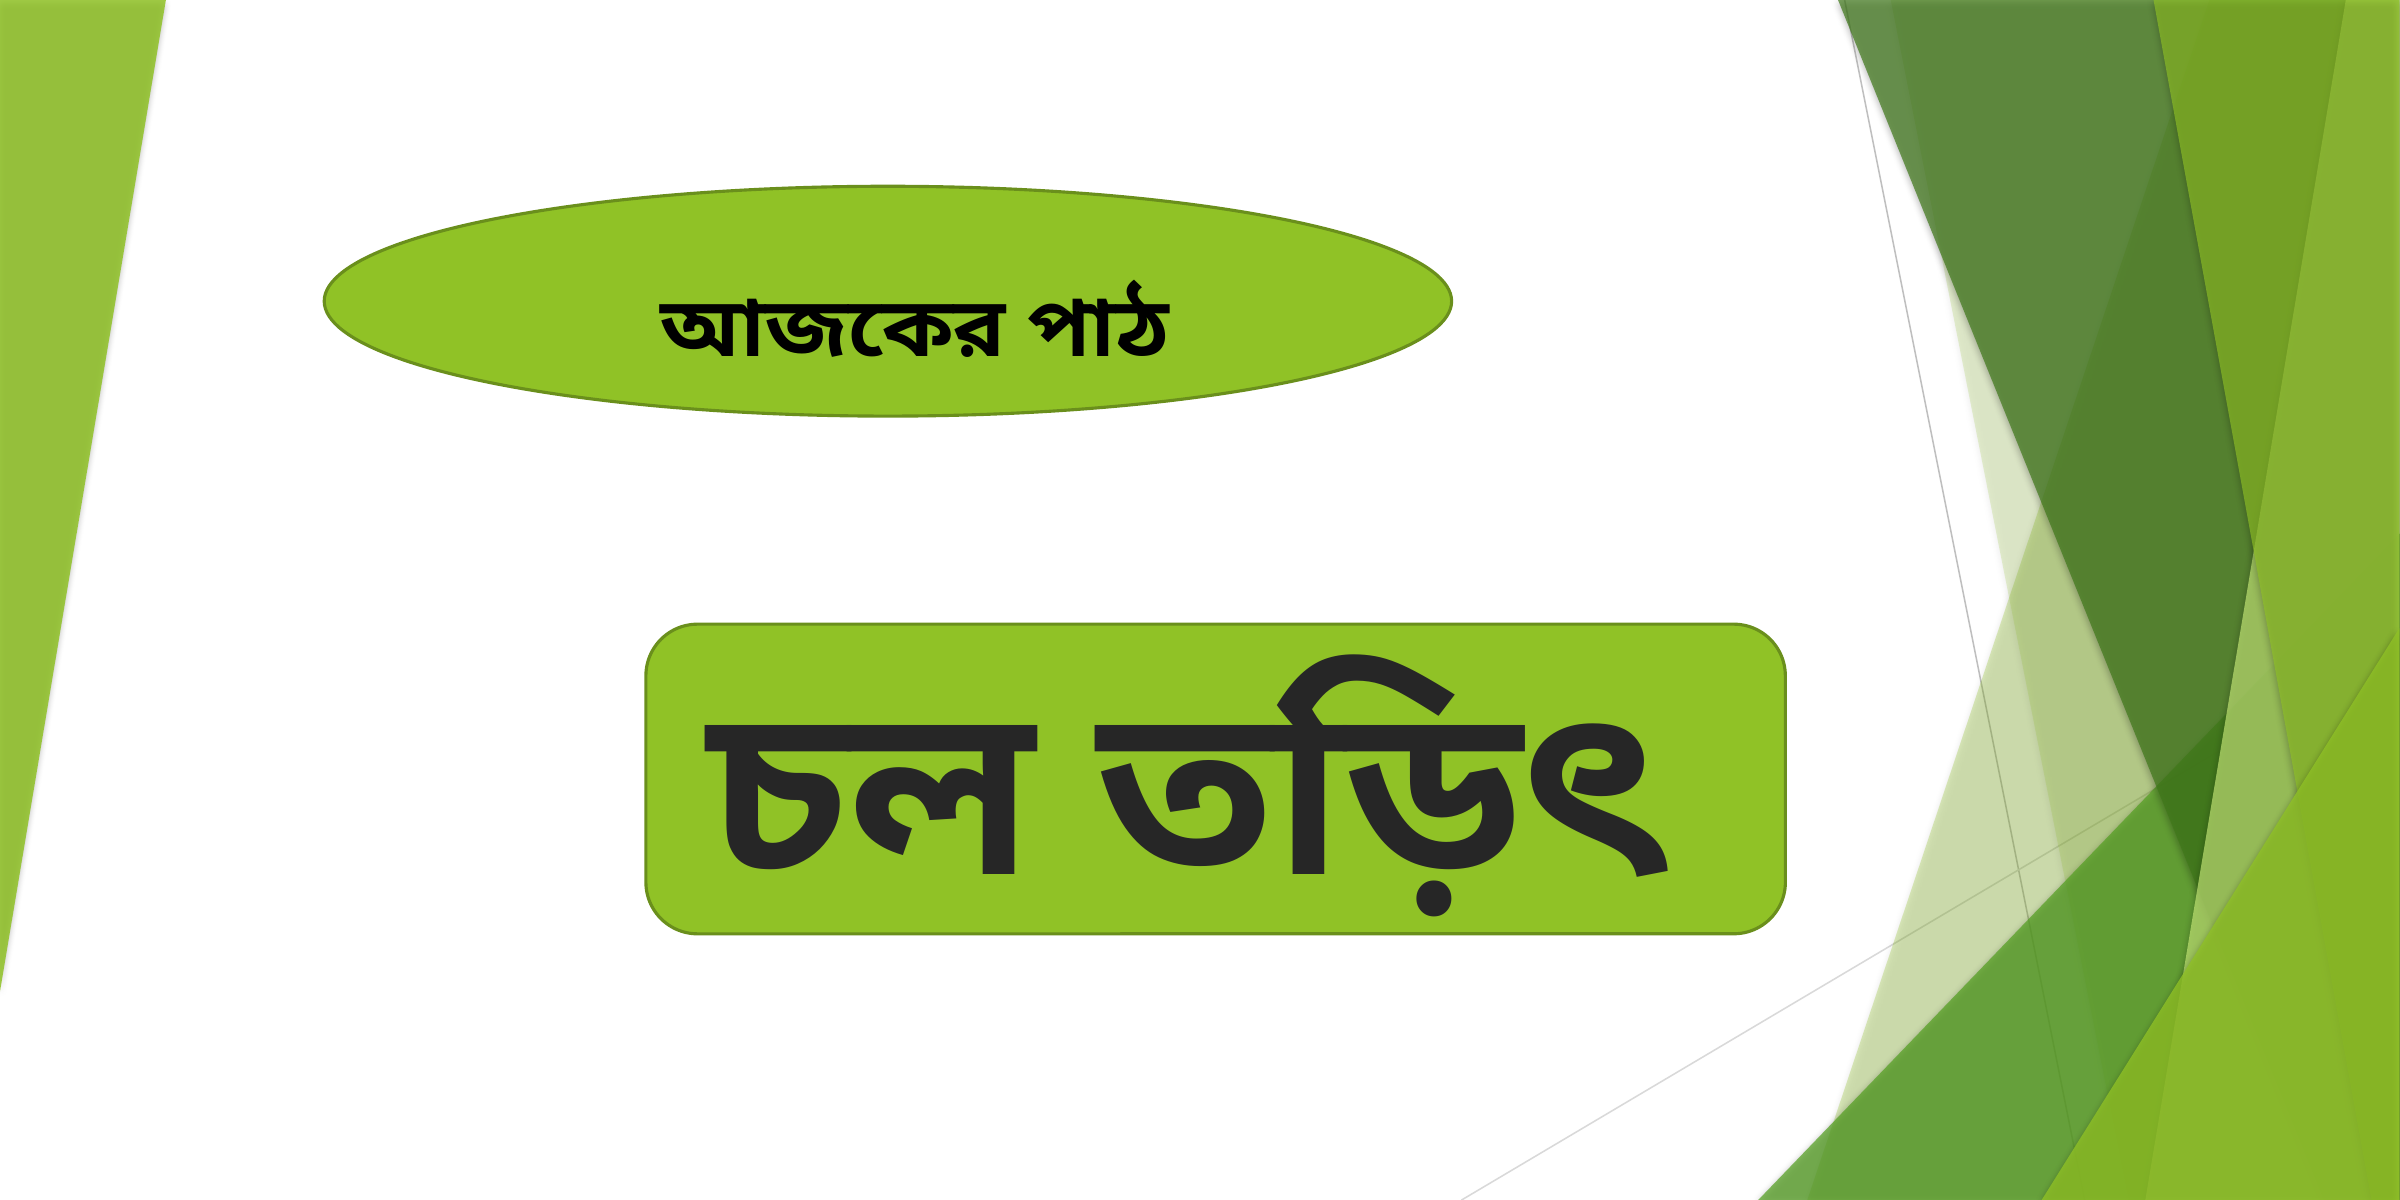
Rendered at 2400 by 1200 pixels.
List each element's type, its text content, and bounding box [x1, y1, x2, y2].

text_box চল তড়িৎ [644, 622, 1787, 936]
text_box [322, 184, 1454, 418]
text_box আজকের পাঠ [645, 266, 1241, 381]
